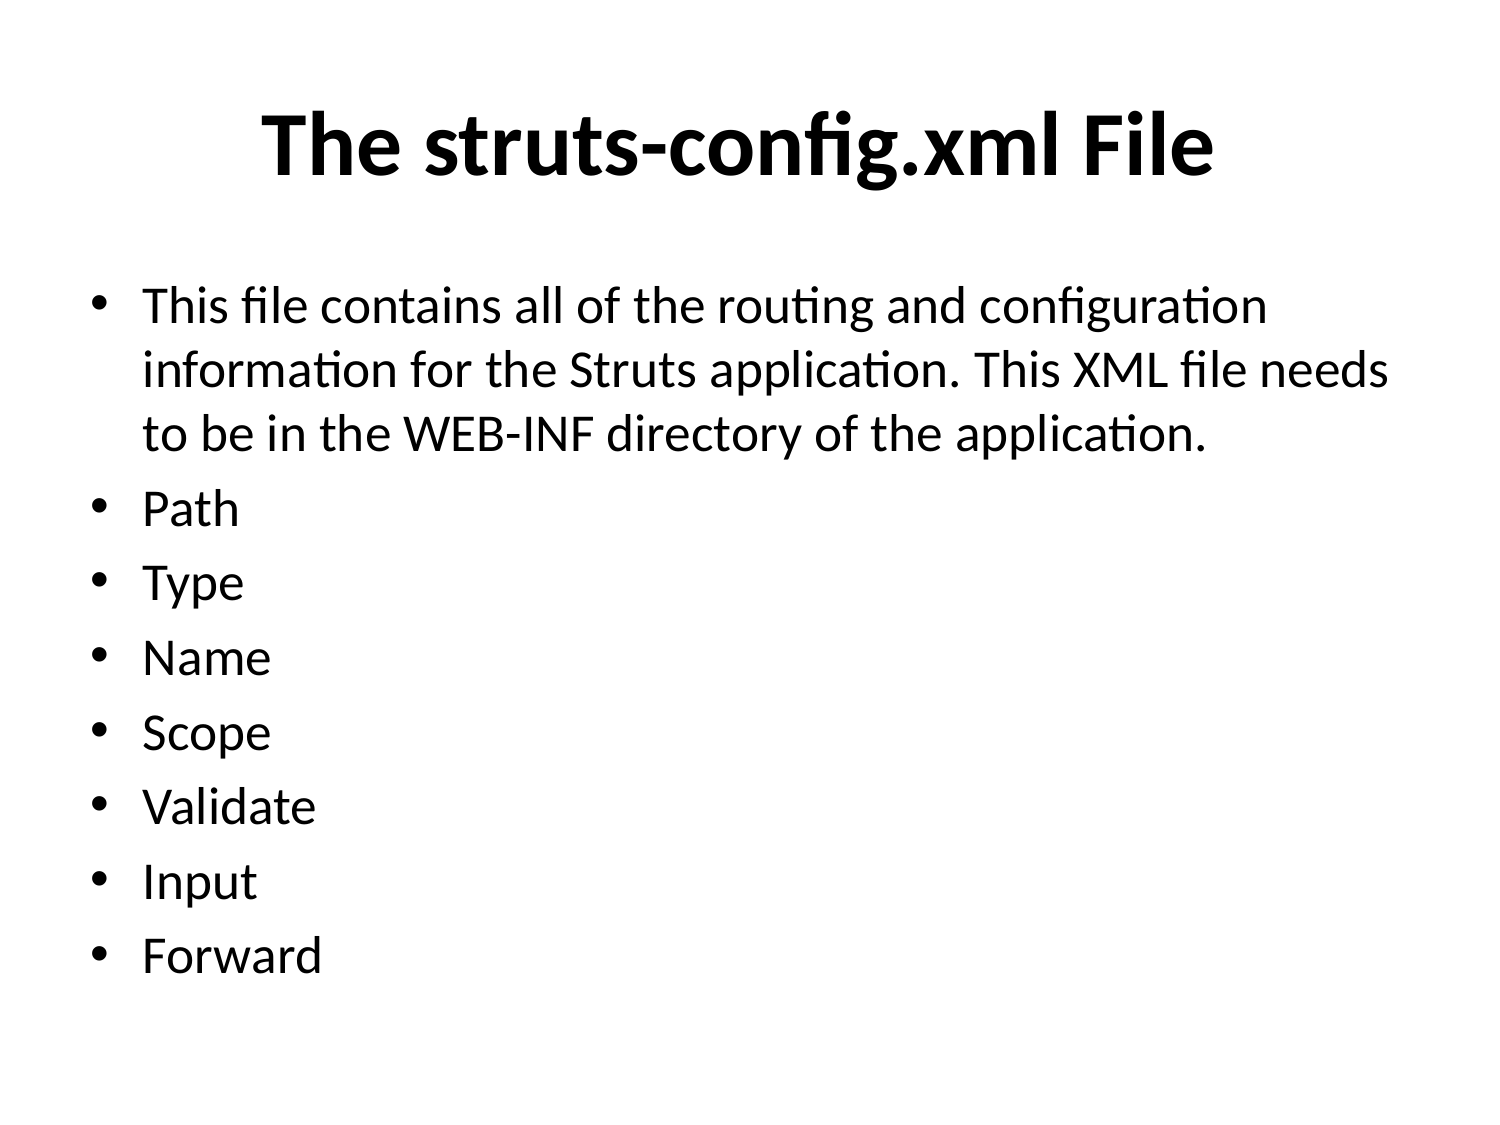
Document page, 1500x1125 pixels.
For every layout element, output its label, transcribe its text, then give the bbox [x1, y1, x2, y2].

list This file contains all of the routing and configuration information for the Struts application. This XML file needs to be in the WEB-INF directory of the application. Path Type Name Scope Validate Input Forward [75, 262, 1425, 1005]
title The struts-config.xml File [75, 45, 1425, 233]
